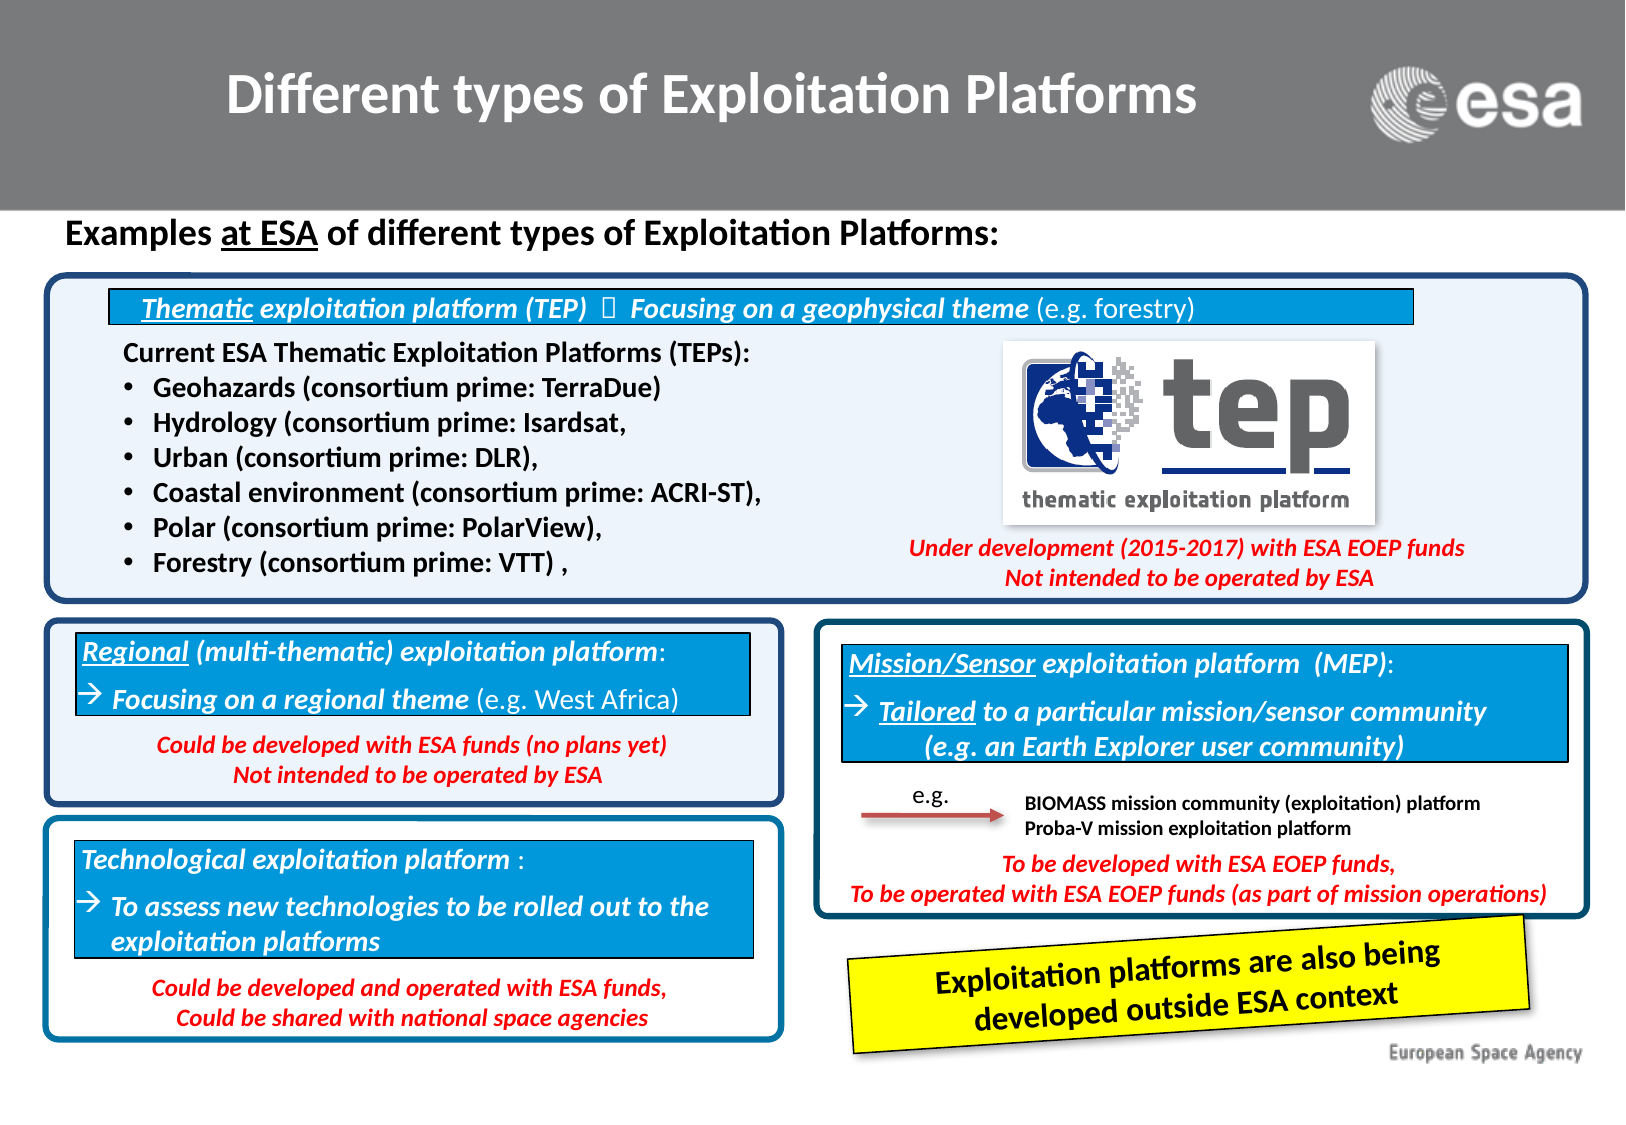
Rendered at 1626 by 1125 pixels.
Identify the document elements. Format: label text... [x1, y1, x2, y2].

text_box Exploitation platforms are also being developed outside ESA context [847, 926, 1530, 1054]
picture [0, 1037, 1625, 1077]
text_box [46, 620, 782, 805]
picture [0, 0, 1625, 214]
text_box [809, 621, 1595, 917]
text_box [46, 275, 1586, 602]
text_box Different types of Exploitation Platforms [70, 47, 1354, 133]
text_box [45, 817, 782, 1040]
text_box Examples at ESA of different types of Exploitation Platforms: [50, 200, 1016, 261]
picture [1002, 341, 1375, 525]
